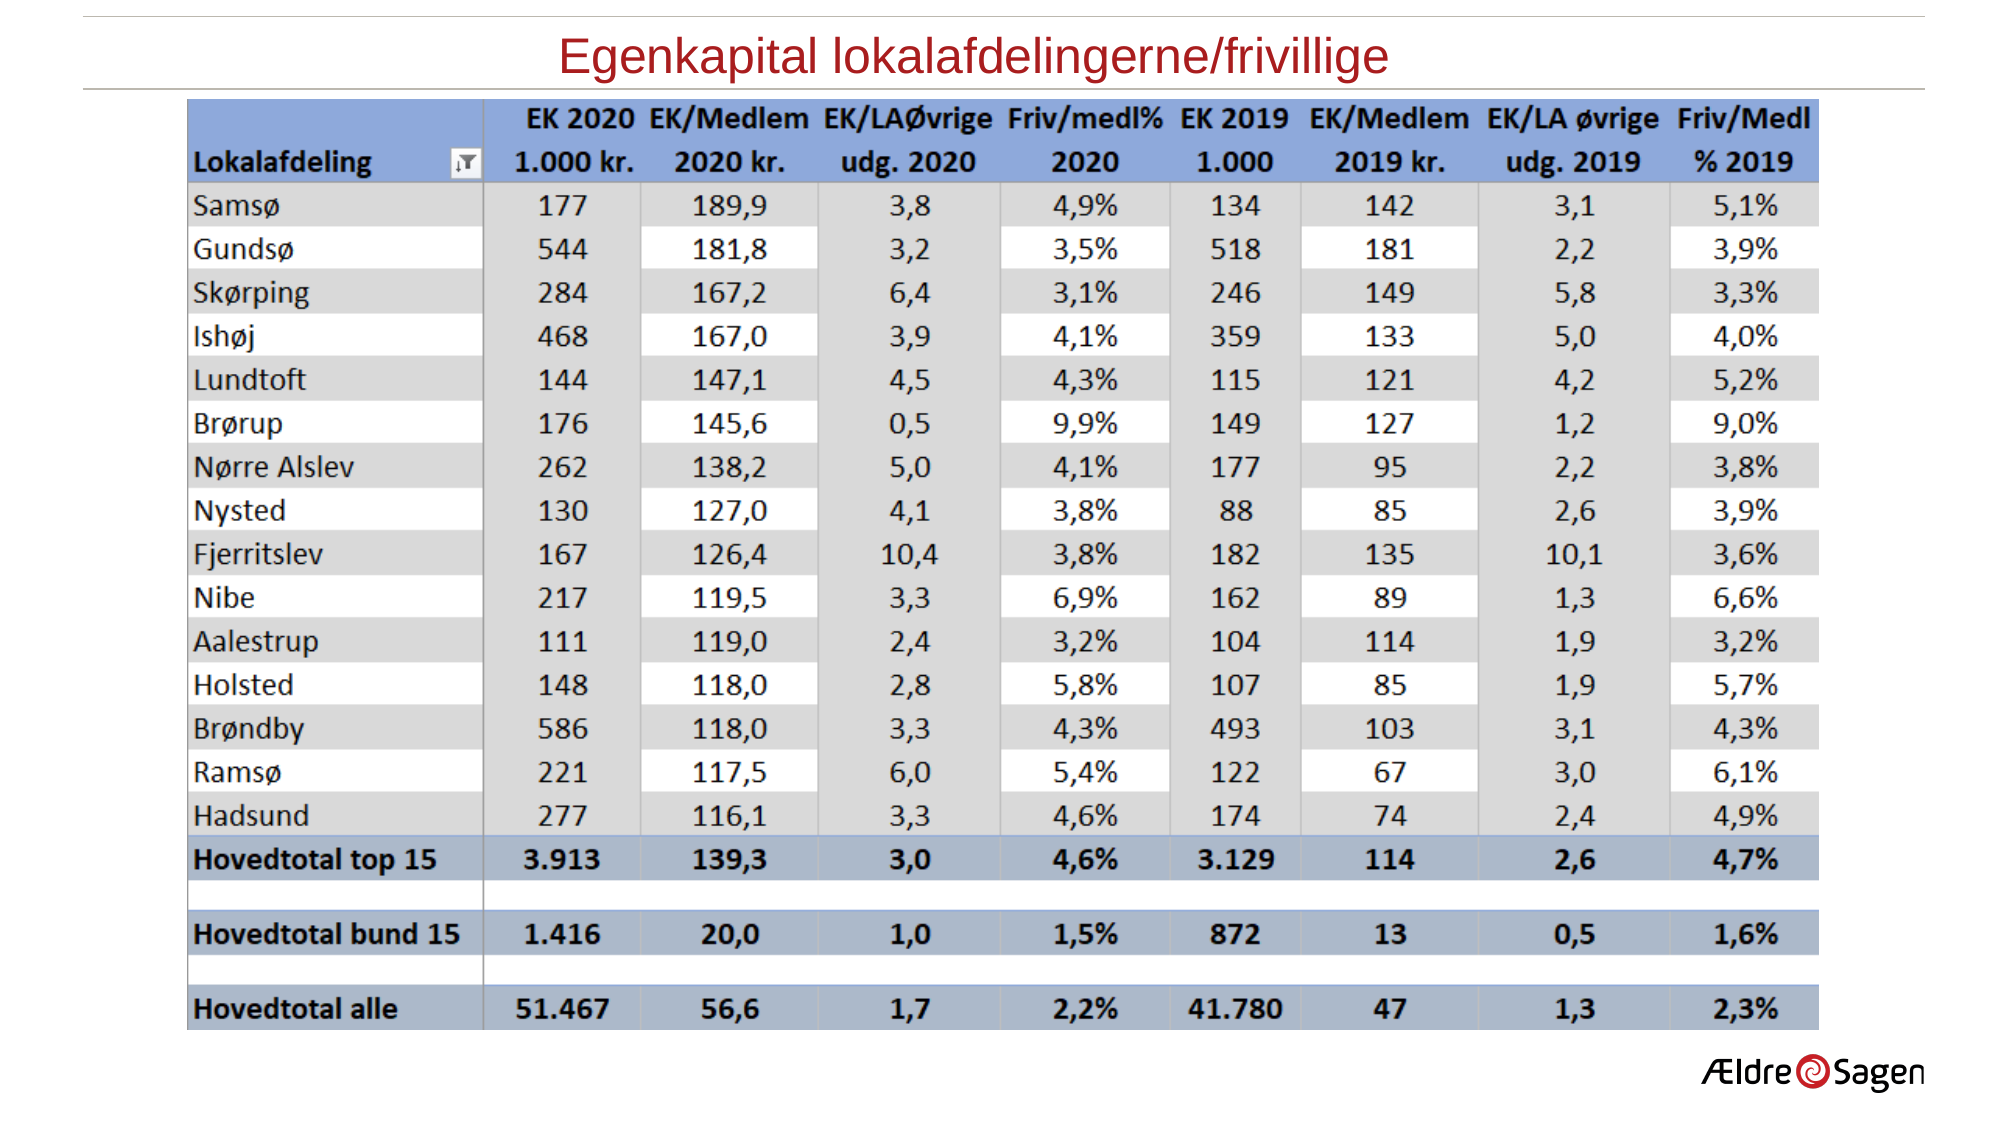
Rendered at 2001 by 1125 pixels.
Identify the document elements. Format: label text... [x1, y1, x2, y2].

picture [187, 98, 1819, 1030]
text_box Egenkapital lokalafdelingerne/frivillige [549, 17, 1695, 88]
